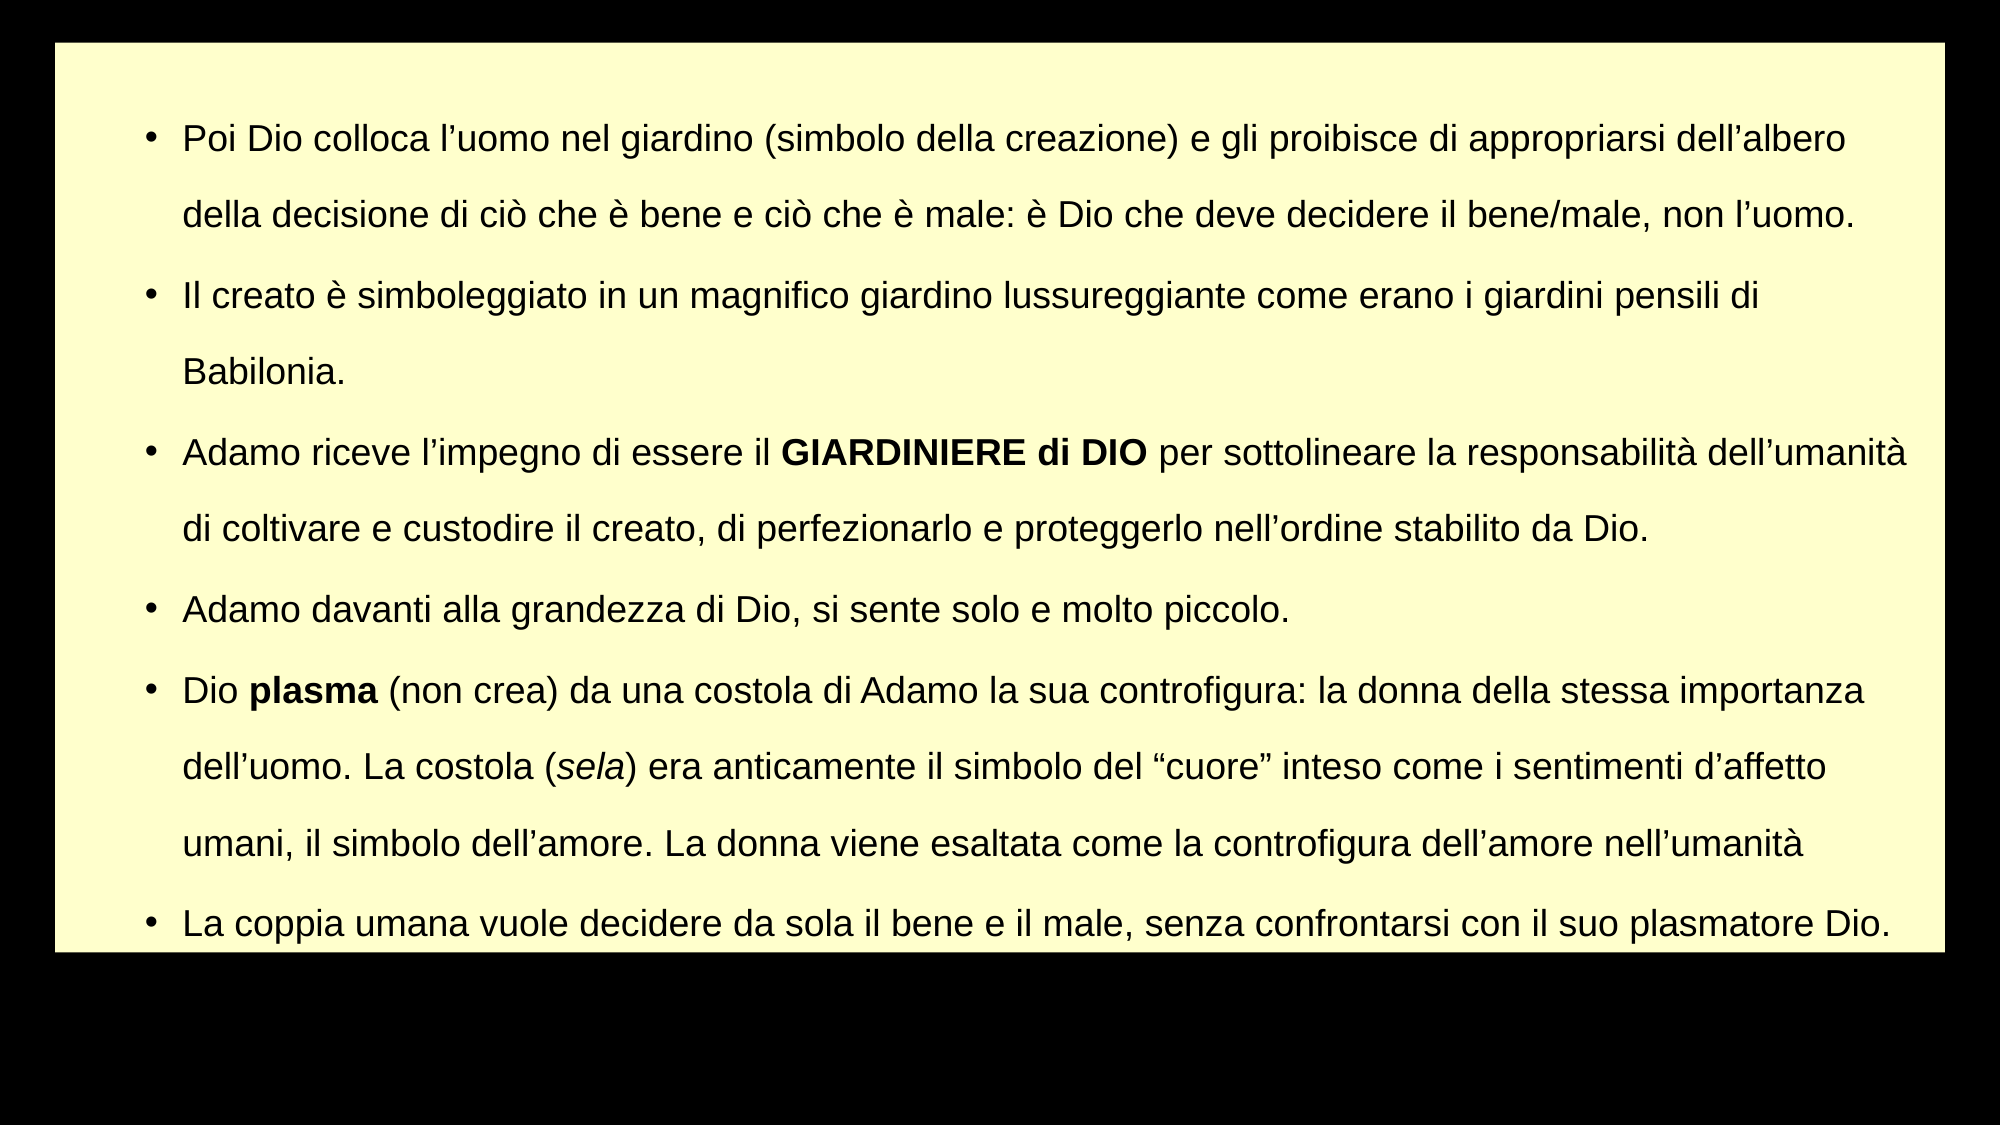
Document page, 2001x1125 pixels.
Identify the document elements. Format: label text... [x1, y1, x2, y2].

list Poi Dio colloca l’uomo nel giardino (simbolo della creazione) e gli proibisce di appropriarsi dell’albero della decisione di ciò che è bene e ciò che è male: è Dio che deve decidere il bene/male, non l’uomo. Il creato è simboleggiato in un magnifico giardino lussureggiante come erano i giardini pensili di Babilonia. Adamo riceve l’impegno di essere il GIARDINIERE di DIO per sottolineare la responsabilità dell’umanità di coltivare e custodire il creato, di perfezionarlo e proteggerlo nell’ordine stabilito da Dio. Adamo davanti alla grandezza di Dio, si sente solo e molto piccolo. Dio plasma (non crea) da una costola di Adamo la sua controfigura: la donna della stessa importanza dell’uomo. La costola (sela) era anticamente il simbolo del “cuore” inteso come i sentimenti d’affetto umani, il simbolo dell’amore. La donna viene esaltata come la controfigura dell’amore nell’umanità La coppia umana vuole decidere da sola il bene e il male, senza confrontarsi con il suo plasmatore Dio. [55, 42, 1945, 953]
